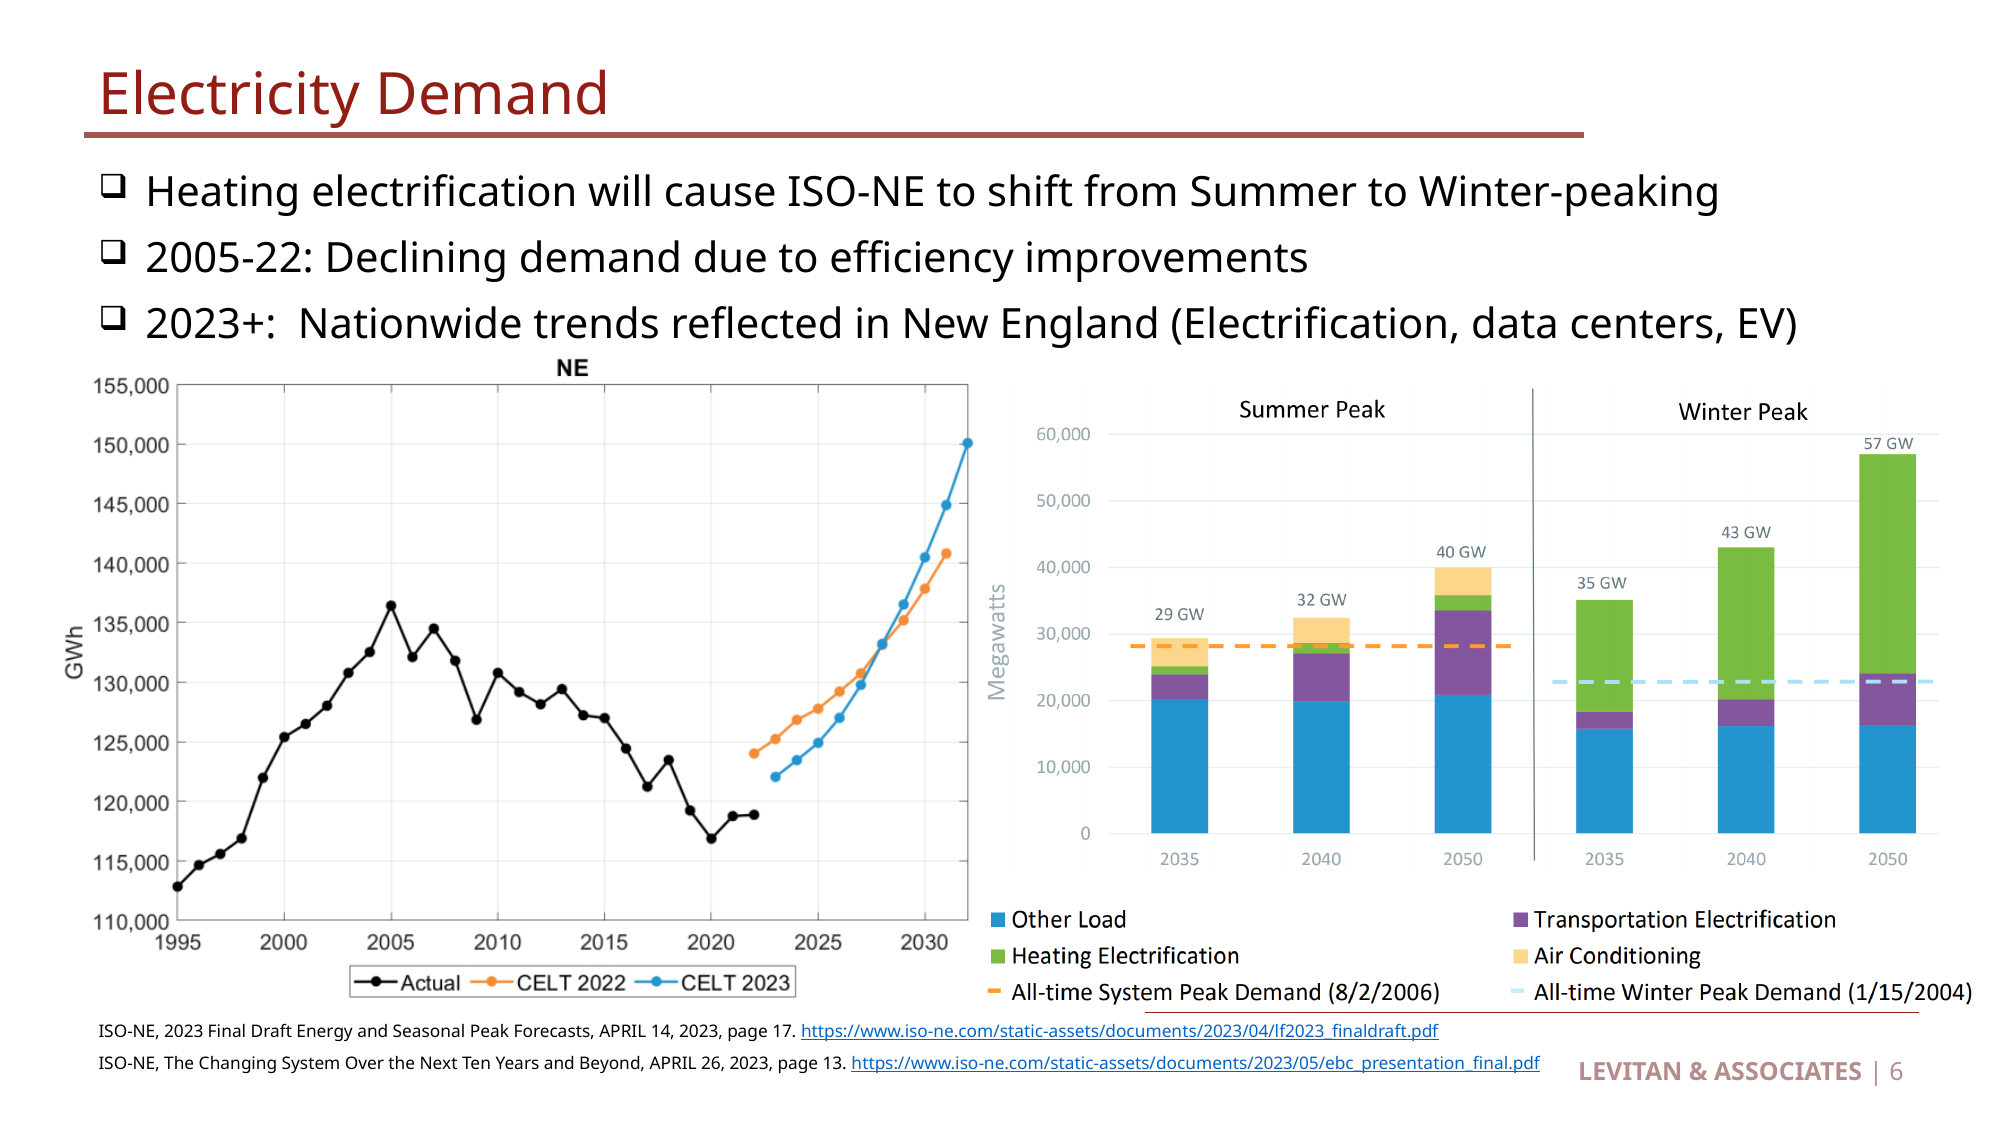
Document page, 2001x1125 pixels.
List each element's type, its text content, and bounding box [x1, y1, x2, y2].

list ISO-NE, 2023 Final Draft Energy and Seasonal Peak Forecasts, APRIL 14, 2023, page 17. https://www.iso-ne.com/static-assets/documents/2023/04/lf2023_finaldraft.pdf ISO-NE, The Changing System Over the Next Ten Years and Beyond, APRIL 26, 2023, page 13. https://www.iso-ne.com/static-assets/documents/2023/05/ebc_presentation_final.pdf [83, 1012, 1558, 1091]
picture [60, 349, 975, 1001]
title Electricity Demand [83, 52, 1917, 135]
picture [980, 381, 1939, 877]
list Heating electrification will cause ISO-NE to shift from Summer to Winter-peaking 2005-22: Declining demand due to efficiency improvements 2023+: Nationwide trends reflected in New England (Electrification, data centers, EV) [83, 163, 1919, 345]
picture [980, 895, 1981, 1006]
slide_number LEVITAN & ASSOCIATES | 6 [1412, 1042, 1919, 1103]
